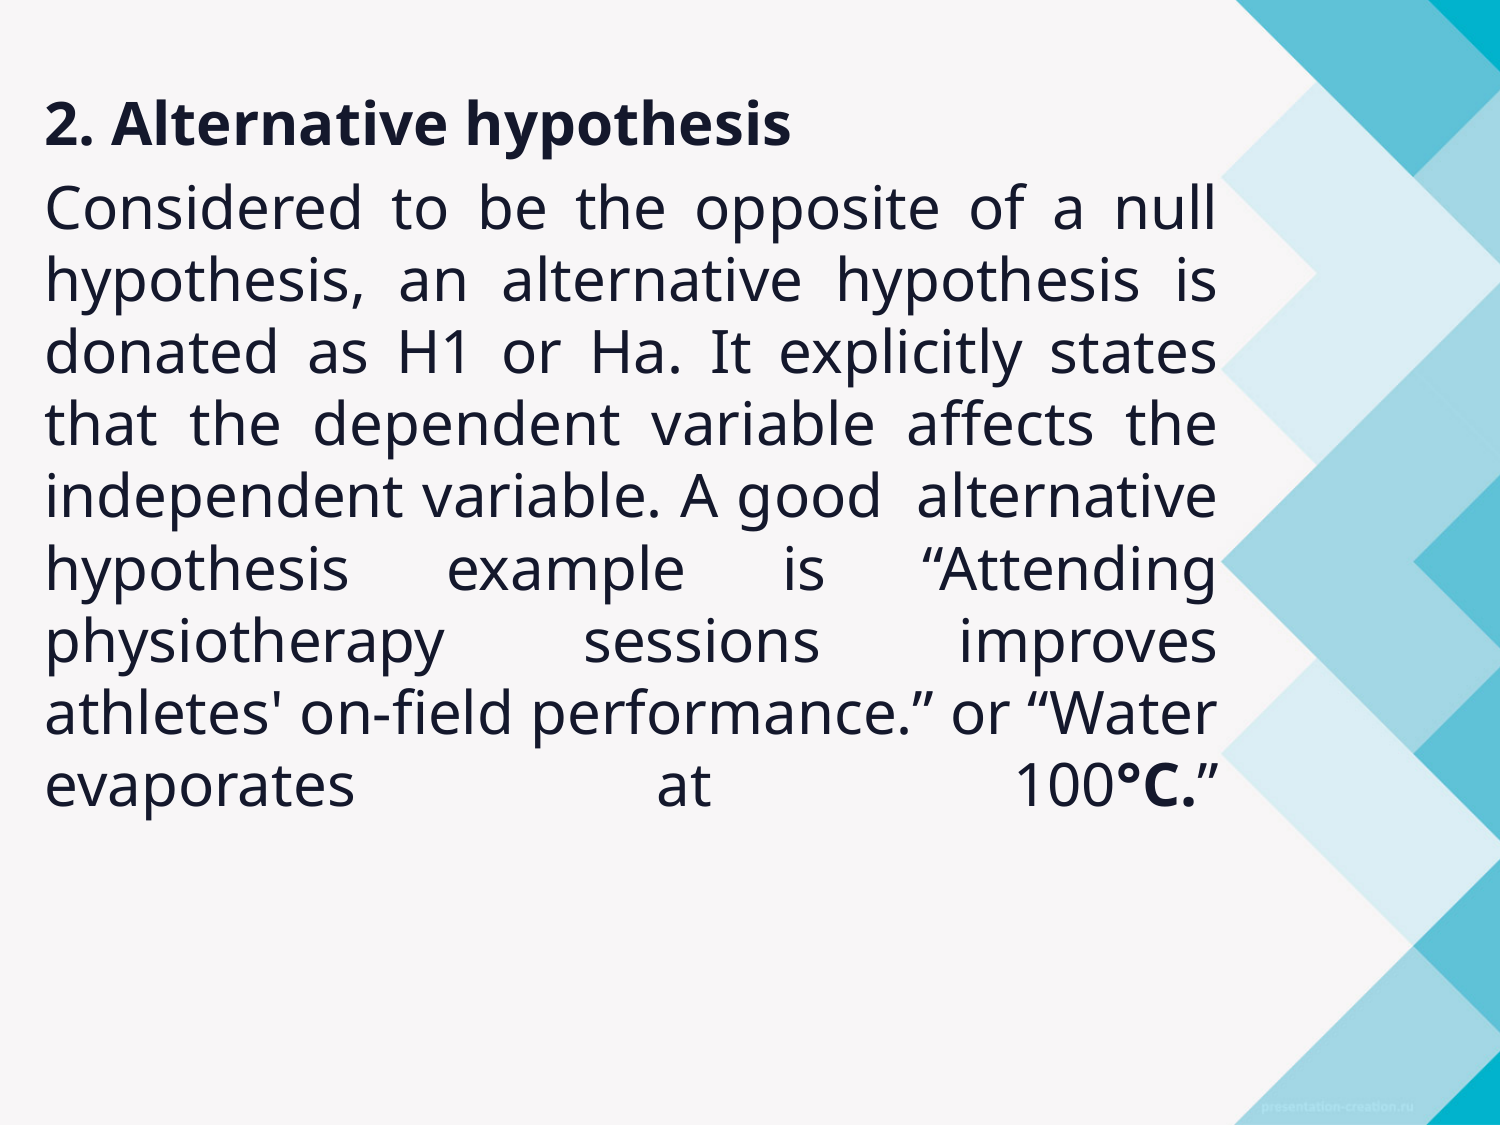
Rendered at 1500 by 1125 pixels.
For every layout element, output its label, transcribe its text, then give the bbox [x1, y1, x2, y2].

list 2. Alternative hypothesis Considered to be the opposite of a null hypothesis, an alternative hypothesis is donated as H1 or Ha. It explicitly states that the dependent variable affects the independent variable. A good alternative hypothesis example is “Attending physiotherapy sessions improves athletes' on-field performance.” or “Water evaporates at 100°C.” [29, 78, 1235, 1000]
picture [0, 0, 1500, 1125]
